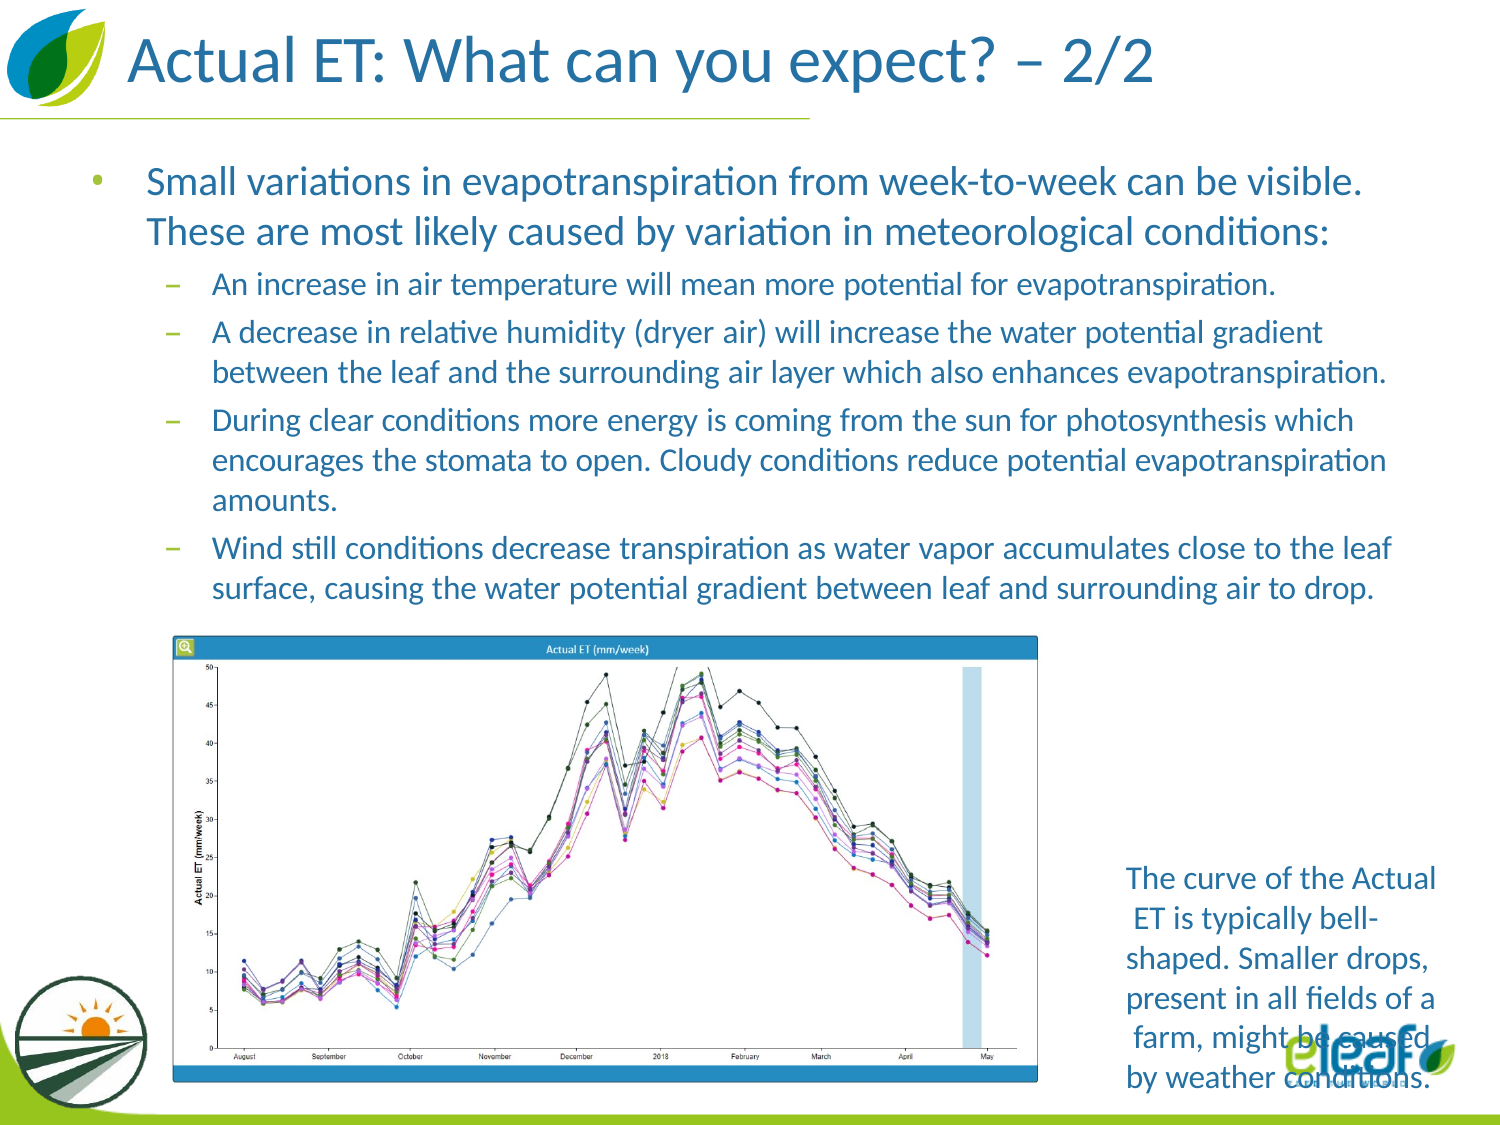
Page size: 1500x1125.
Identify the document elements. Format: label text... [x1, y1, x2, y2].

picture [7, 8, 105, 107]
text_box Small variations in evapotranspiration from week-to-week can be visible. These are most likely caused by variation in meteorological conditions: An increase in air temperature will mean more potential for evapotranspiration. A decrease in relative humidity (dryer air) will increase the water potential gradient between the leaf and the surrounding air layer which also enhances evapotranspiration. During clear conditions more energy is coming from the sun for photosynthesis which encourages the stomata to open. Cloudy conditions reduce potential evapotranspiration amounts. Wind still conditions decrease transpiration as water vapor accumulates close to the leaf surface, causing the water potential gradient between leaf and surrounding air to drop. [87, 151, 1407, 606]
title Actual ET: What can you expect? – 2/2 [125, 14, 1166, 205]
text_box The curve of the Actual ET is typically bell- shaped. Smaller drops, present in all fields of a farm, might be caused by weather conditions. [1123, 853, 1443, 1096]
picture [0, 118, 1500, 1125]
